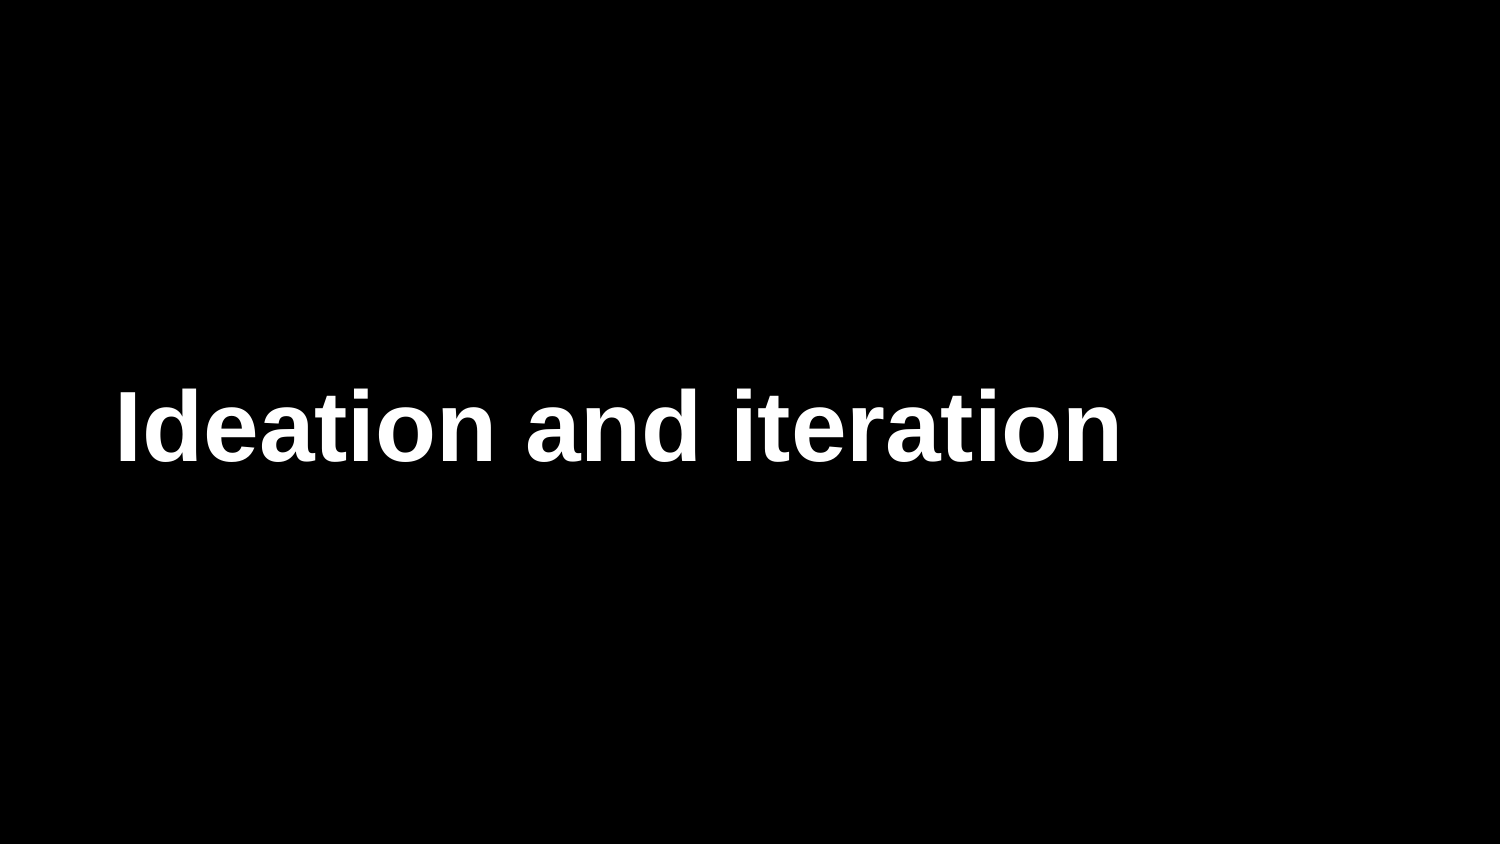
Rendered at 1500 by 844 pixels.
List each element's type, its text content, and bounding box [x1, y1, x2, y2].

subtitle Ideation and iteration [99, 213, 1312, 630]
